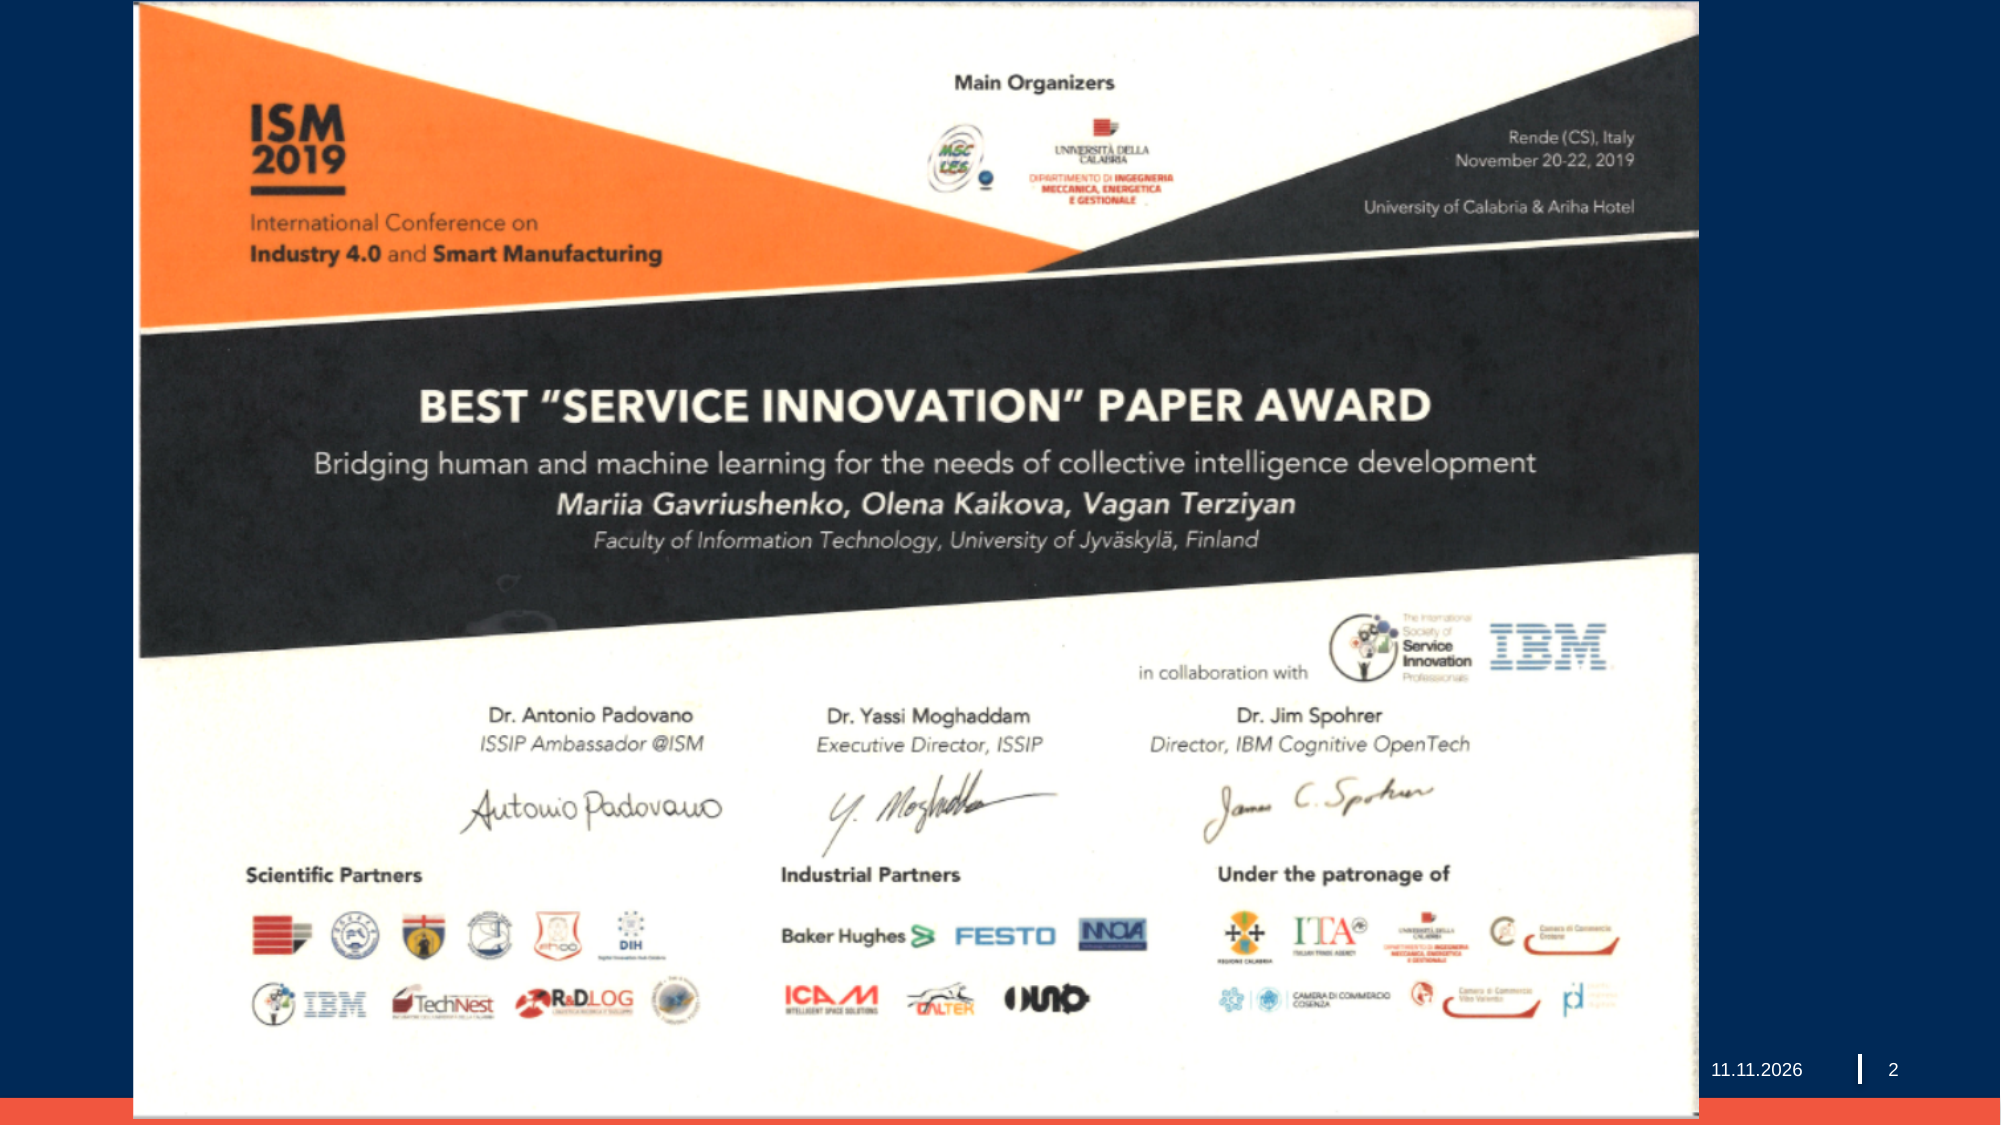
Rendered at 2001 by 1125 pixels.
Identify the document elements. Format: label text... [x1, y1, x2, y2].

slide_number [1699, 1053, 1848, 1084]
picture [134, 0, 1699, 1125]
slide_number 2 [1873, 1053, 1973, 1084]
